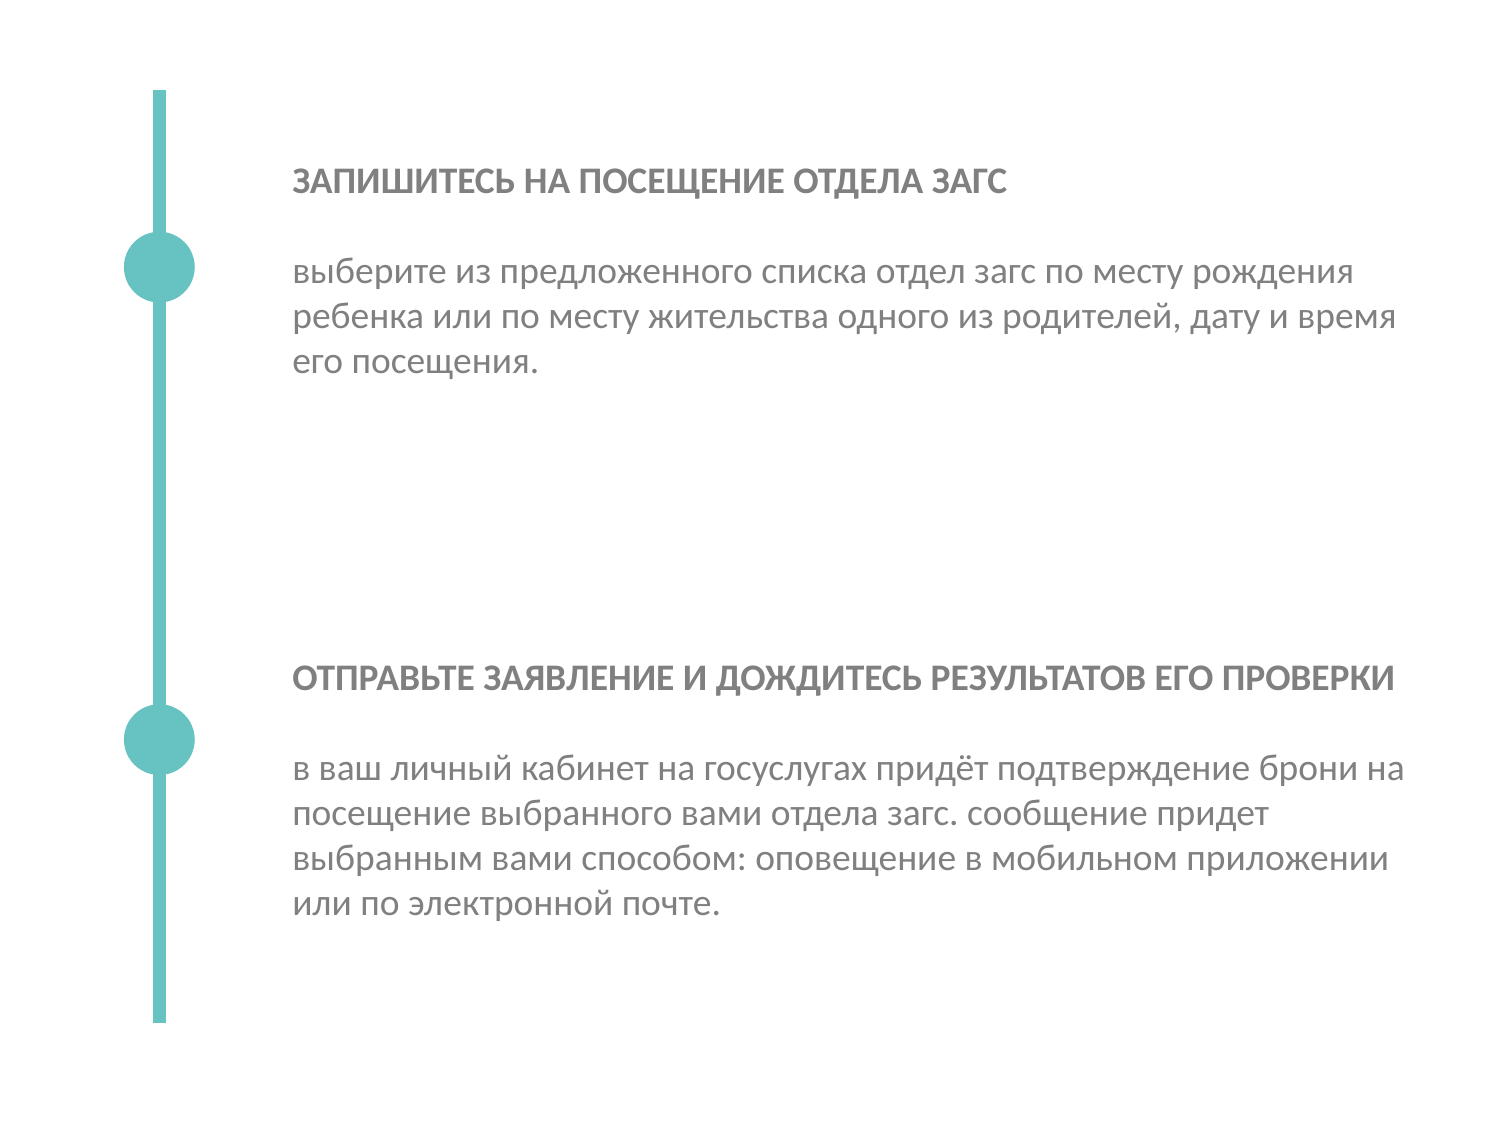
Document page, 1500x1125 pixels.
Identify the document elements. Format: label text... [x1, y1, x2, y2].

text_box [163, 229, 197, 305]
text_box ОТПРАВЬТЕ ЗАЯВЛЕНИЕ И ДОЖДИТЕСЬ РЕЗУЛЬТАТОВ ЕГО ПРОВЕРКИ в ваш личный кабинет на госуслугах придёт подтверждение брони на посещение выбранного вами отдела загс. сообщение придет выбранным вами способом: оповещение в мобильном приложении или по электронной почте. [277, 645, 1459, 930]
text_box [163, 702, 197, 777]
text_box [121, 702, 155, 777]
text_box ЗАПИШИТЕСЬ НА ПОСЕЩЕНИЕ ОТДЕЛА ЗАГС выберите из предложенного списка отдел загс по месту рождения ребенка или по месту жительства одного из родителей, дату и время его посещения. [277, 148, 1459, 434]
text_box [121, 229, 155, 305]
